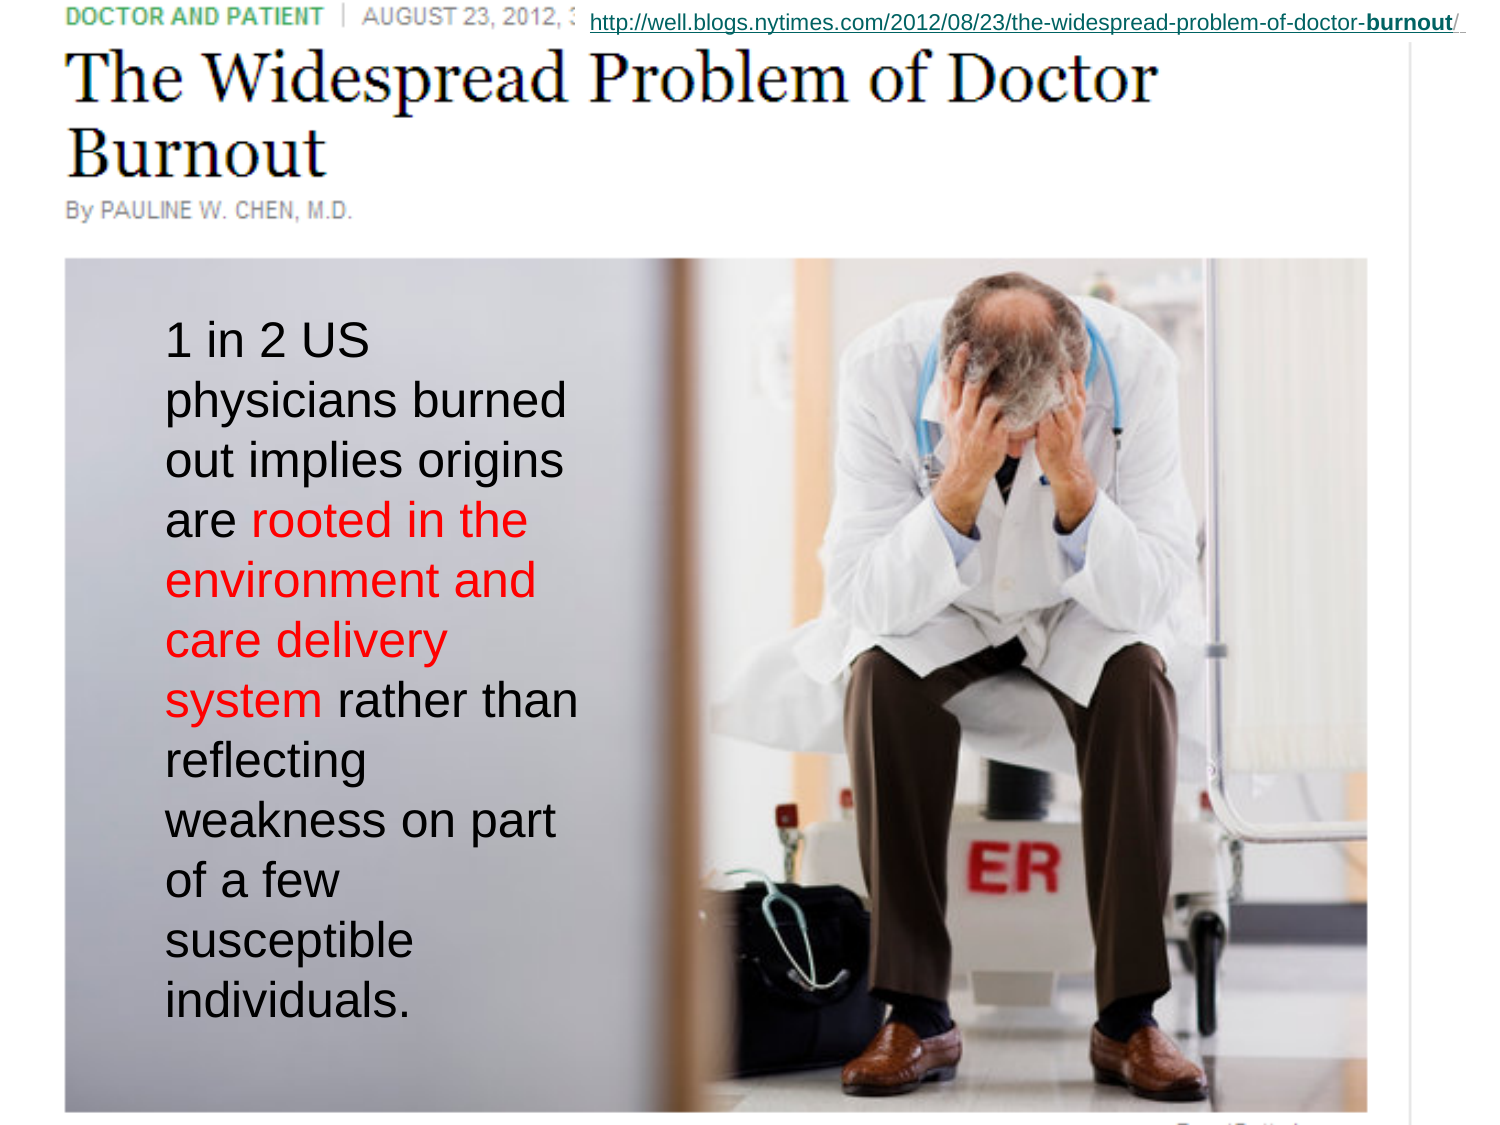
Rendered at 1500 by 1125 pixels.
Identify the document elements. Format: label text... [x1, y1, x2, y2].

text_box http://well.blogs.nytimes.com/2012/08/23/the-widespread-problem-of-doctor-burnout/ [1426, 0, 1488, 43]
picture [37, 0, 1426, 1125]
